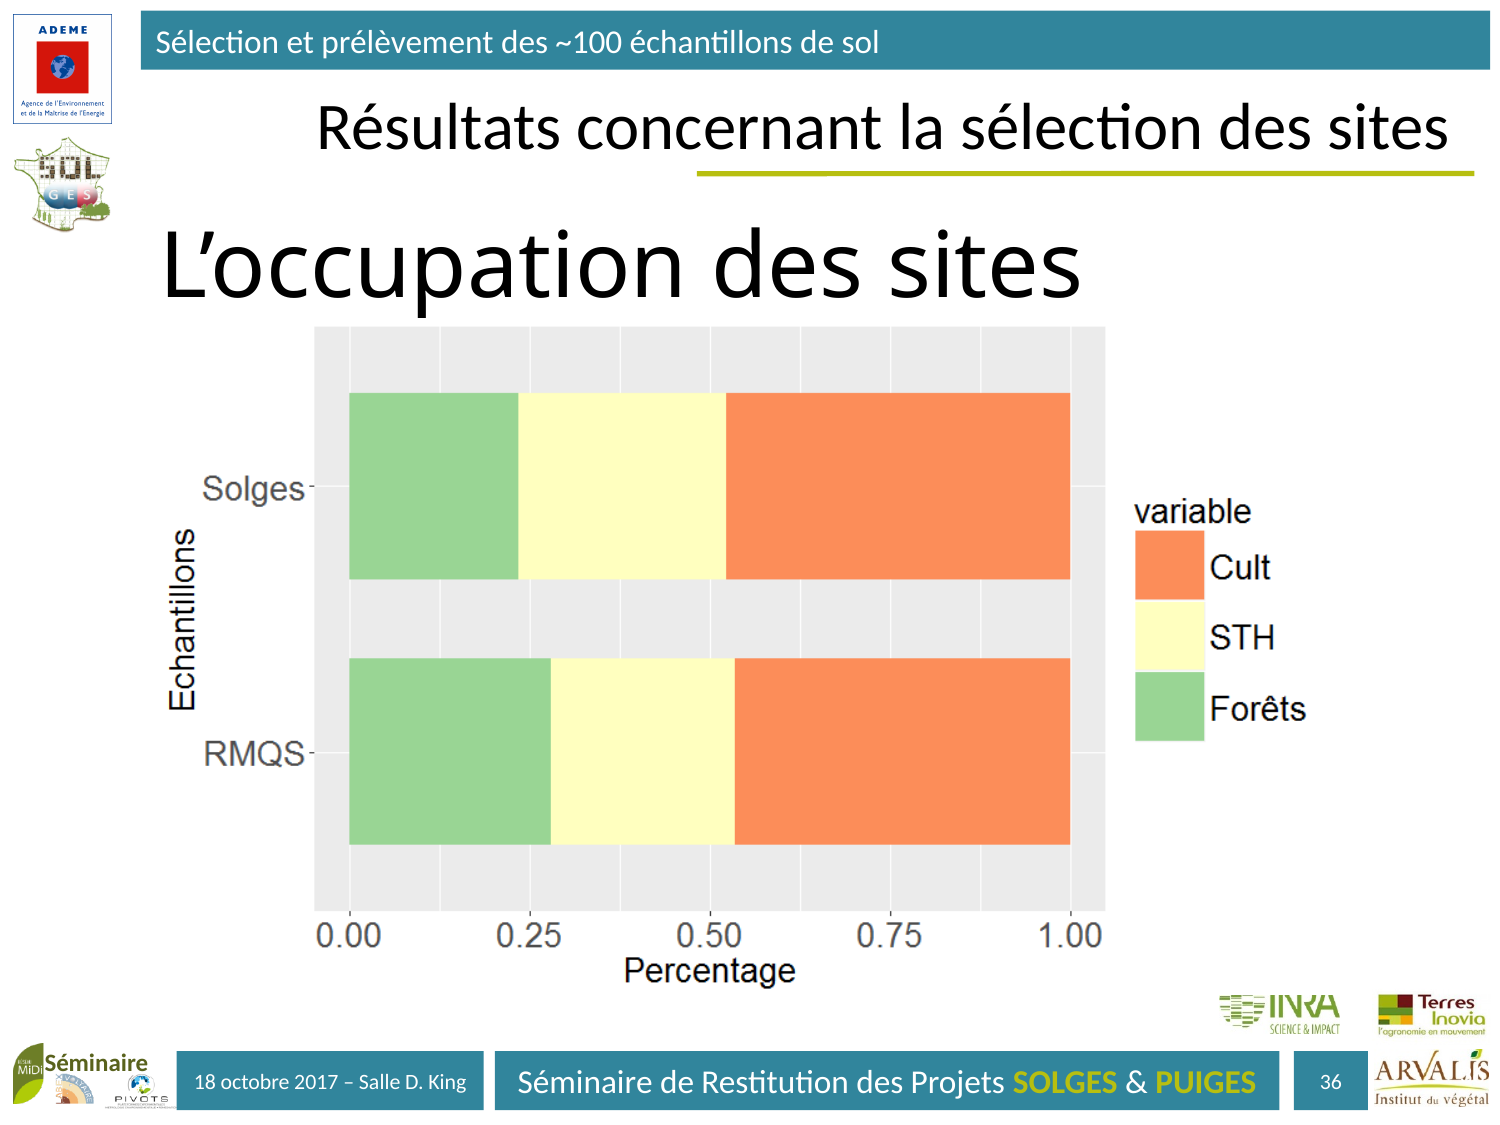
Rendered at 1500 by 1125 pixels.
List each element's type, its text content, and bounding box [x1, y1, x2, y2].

picture [158, 318, 1342, 1034]
picture [1372, 984, 1491, 1045]
picture [13, 1043, 44, 1104]
picture [13, 14, 112, 124]
title L’occupation des sites [144, 210, 1420, 315]
text_box Résultats concernant la sélection des sites [301, 75, 1500, 171]
picture [53, 1073, 94, 1104]
picture [104, 1073, 176, 1109]
picture [1374, 1049, 1489, 1107]
picture [13, 136, 111, 233]
slide_number 36 [1386, 1051, 1500, 1112]
text_box Sélection et prélèvement des ~100 échantillons de sol [140, 10, 1491, 71]
